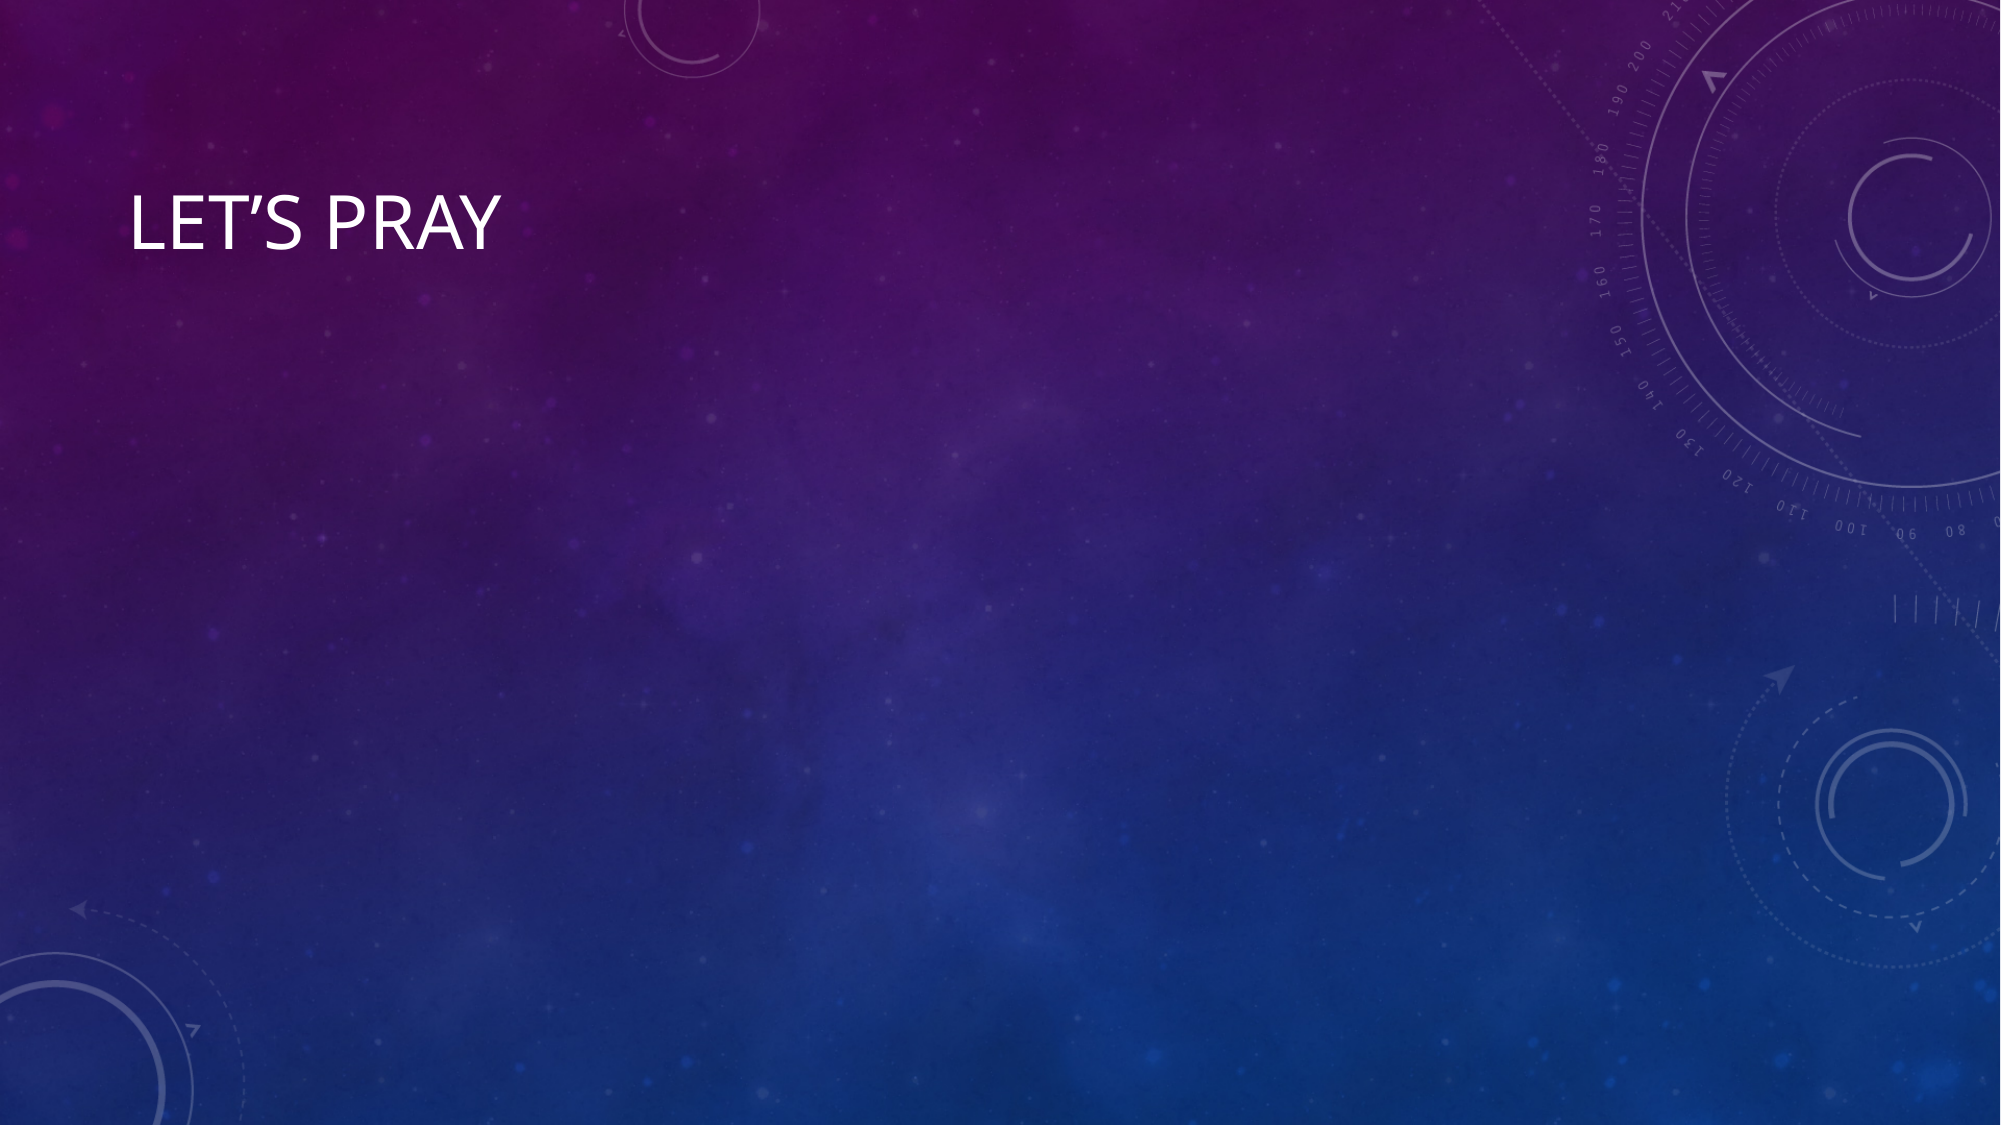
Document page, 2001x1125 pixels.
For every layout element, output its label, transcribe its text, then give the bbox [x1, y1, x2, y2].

picture [0, 0, 2001, 1125]
title Let’s Pray [112, 99, 1775, 339]
